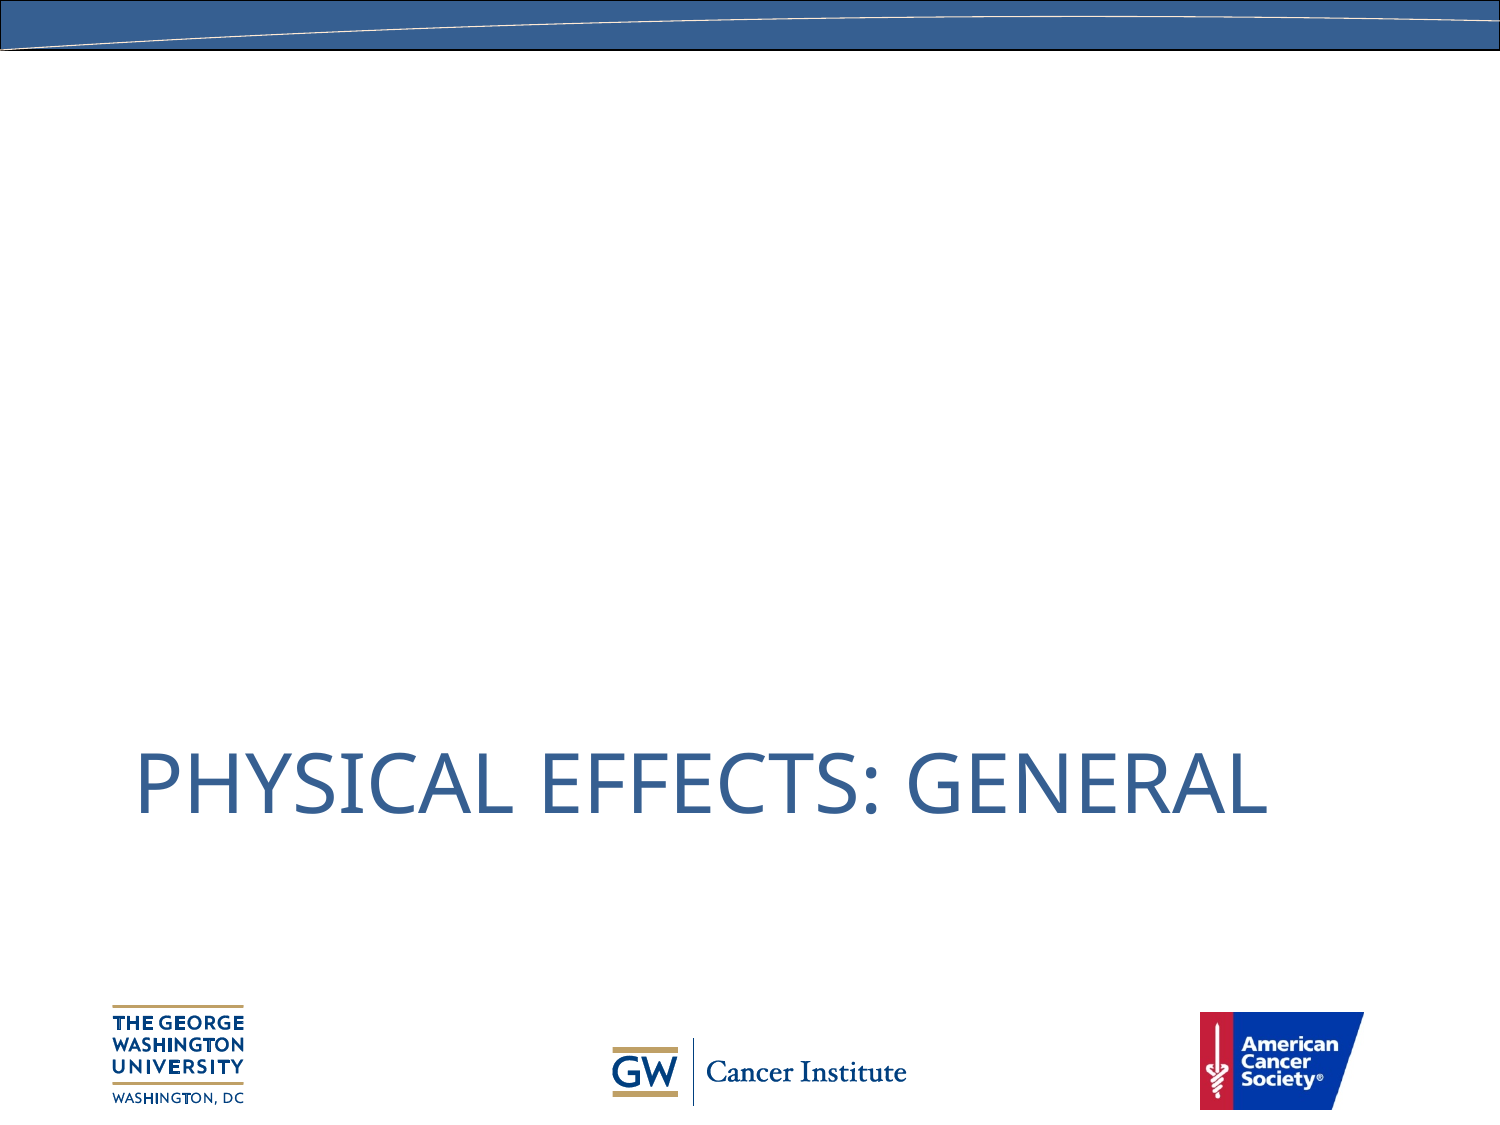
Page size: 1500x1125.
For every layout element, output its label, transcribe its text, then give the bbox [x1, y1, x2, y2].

picture [1200, 1012, 1364, 1110]
title Physical Effects: General [118, 722, 1394, 947]
